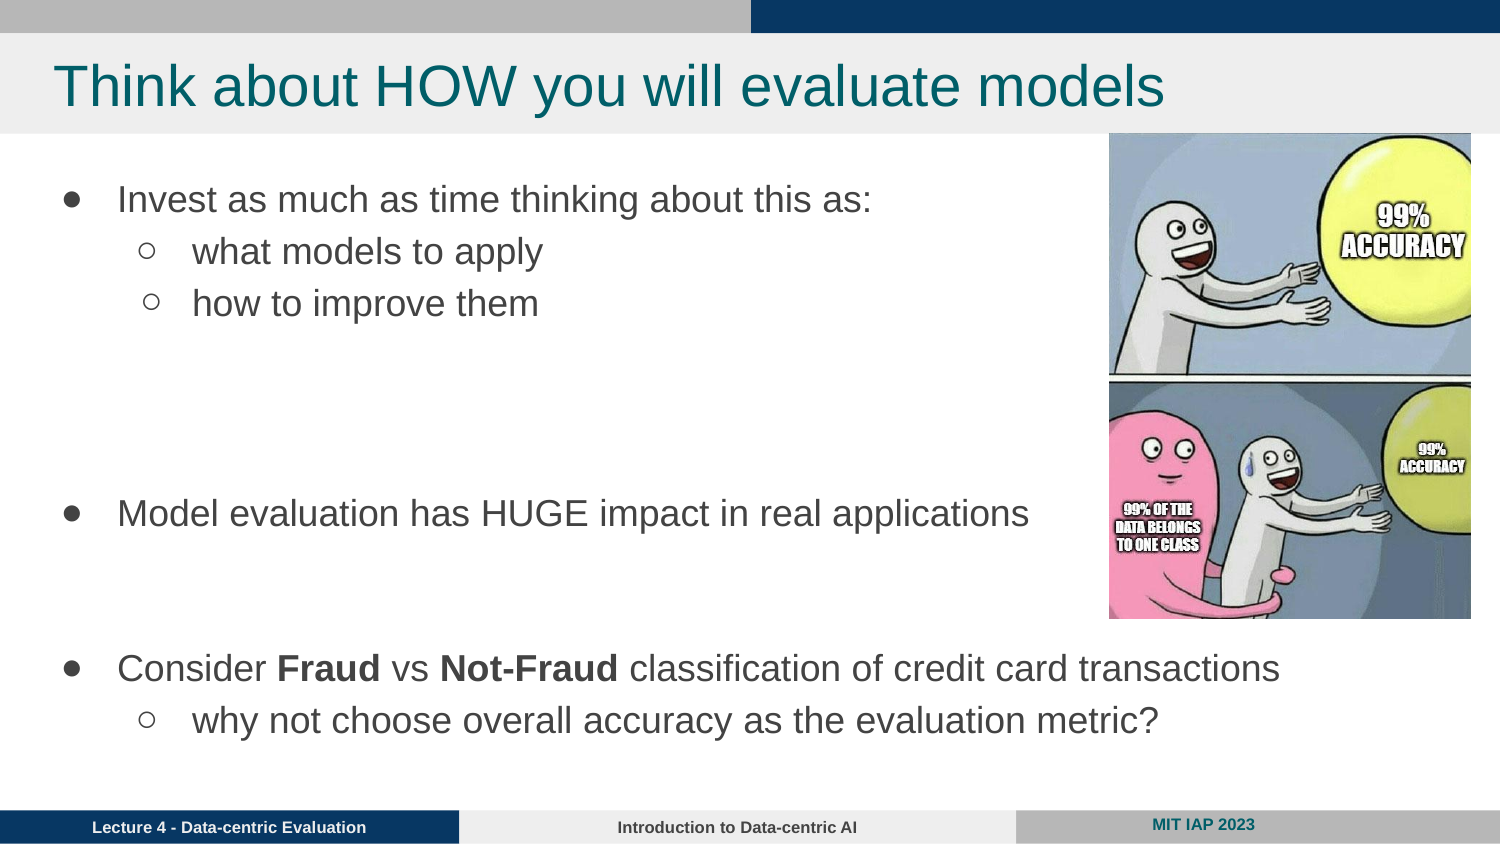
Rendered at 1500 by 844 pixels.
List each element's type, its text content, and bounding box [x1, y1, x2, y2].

list Invest as much as time thinking about this as: what models to apply how to improve them Model evaluation has HUGE impact in real applications Consider Fraud vs Not-Fraud classification of credit card transactions why not choose overall accuracy as the evaluation metric? [26, 153, 1425, 649]
picture [1109, 133, 1471, 619]
title Think about HOW you will evaluate models [38, 33, 1437, 134]
